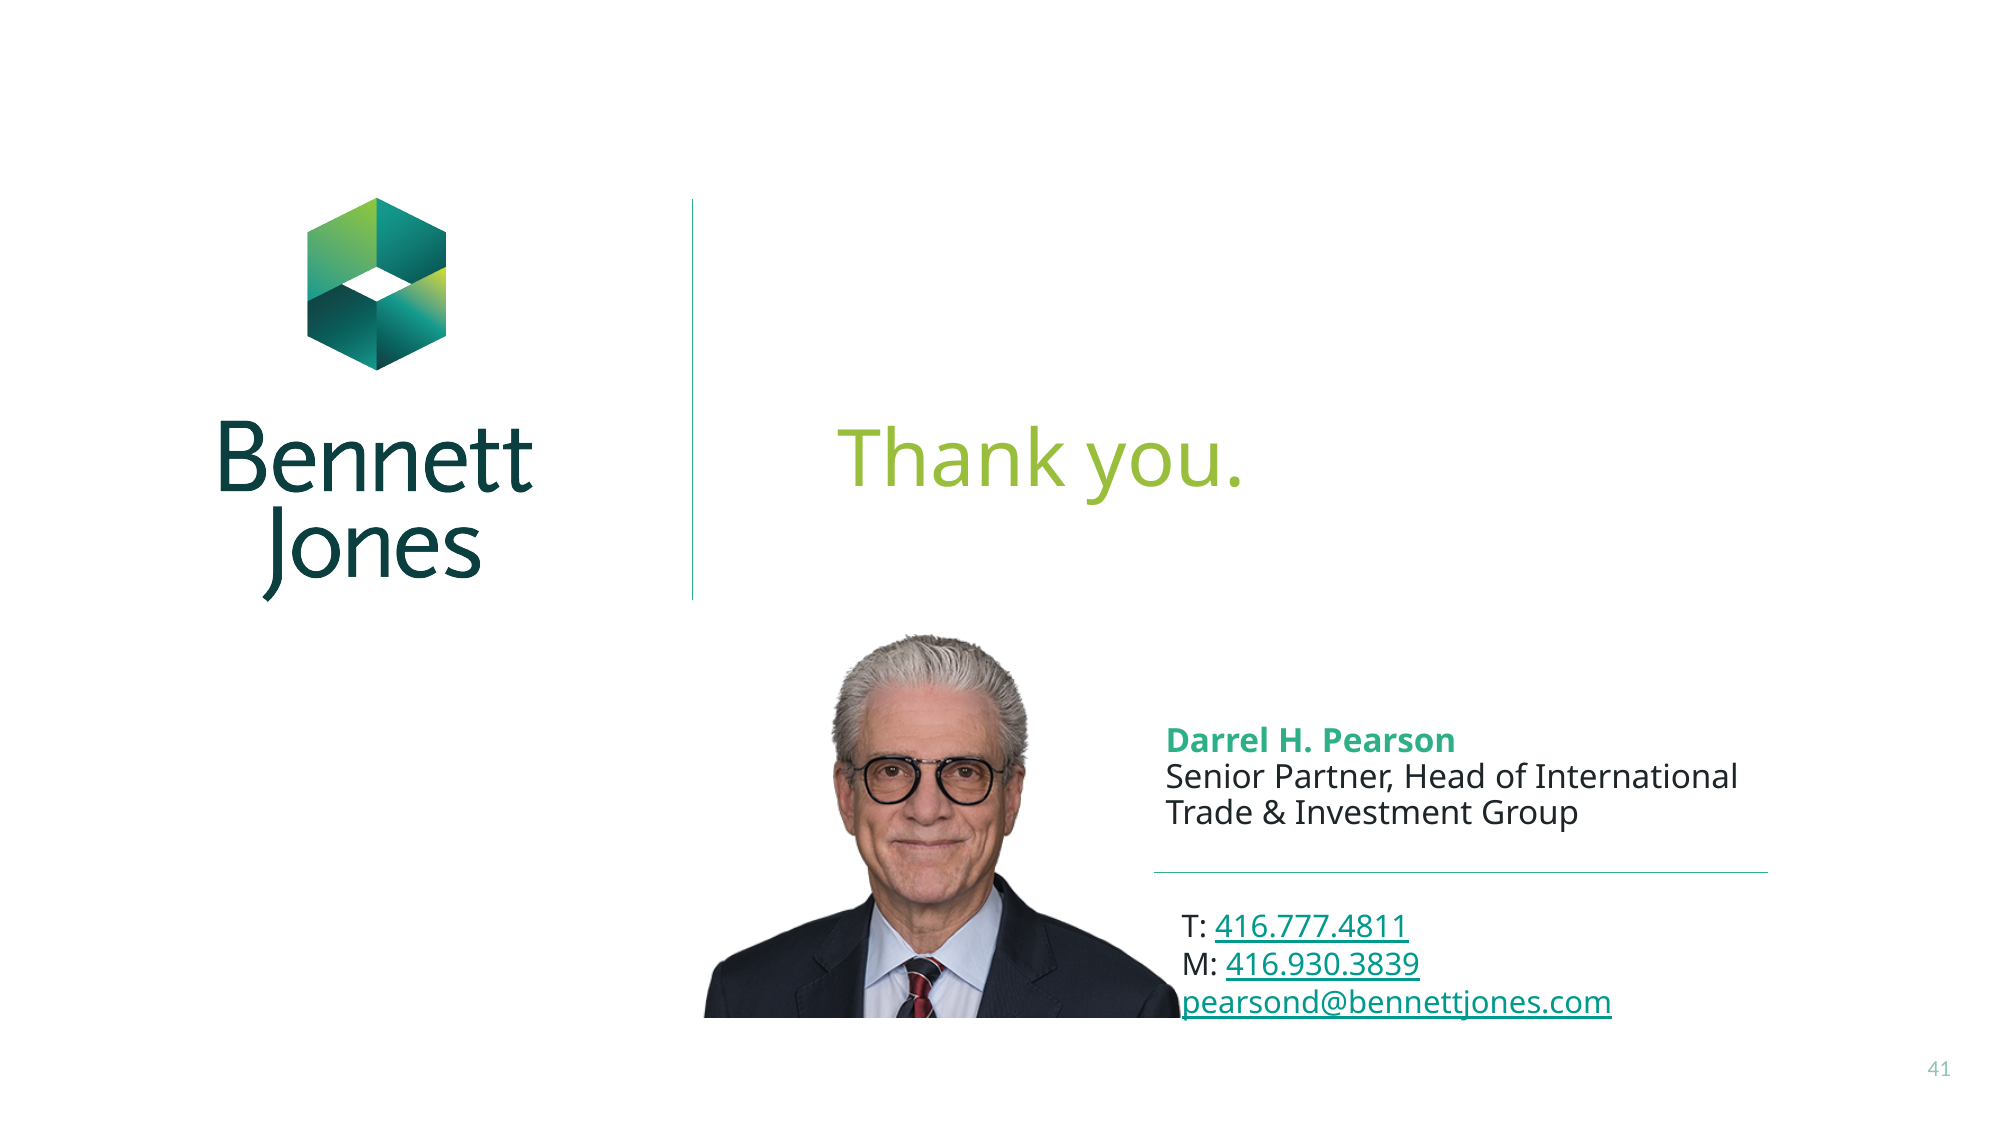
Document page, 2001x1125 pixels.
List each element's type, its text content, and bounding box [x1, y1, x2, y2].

list Darrel H. Pearson Senior Partner, Head of International Trade & Investment Group [1193, 687, 1800, 868]
picture [177, 157, 576, 642]
slide_number 41 [1909, 1042, 1970, 1093]
picture [687, 624, 1193, 1018]
list T: 416.777.4811 M: 416.930.3839 pearsond@bennettjones.com [1166, 899, 1817, 1030]
list Thank you. [822, 410, 1733, 512]
